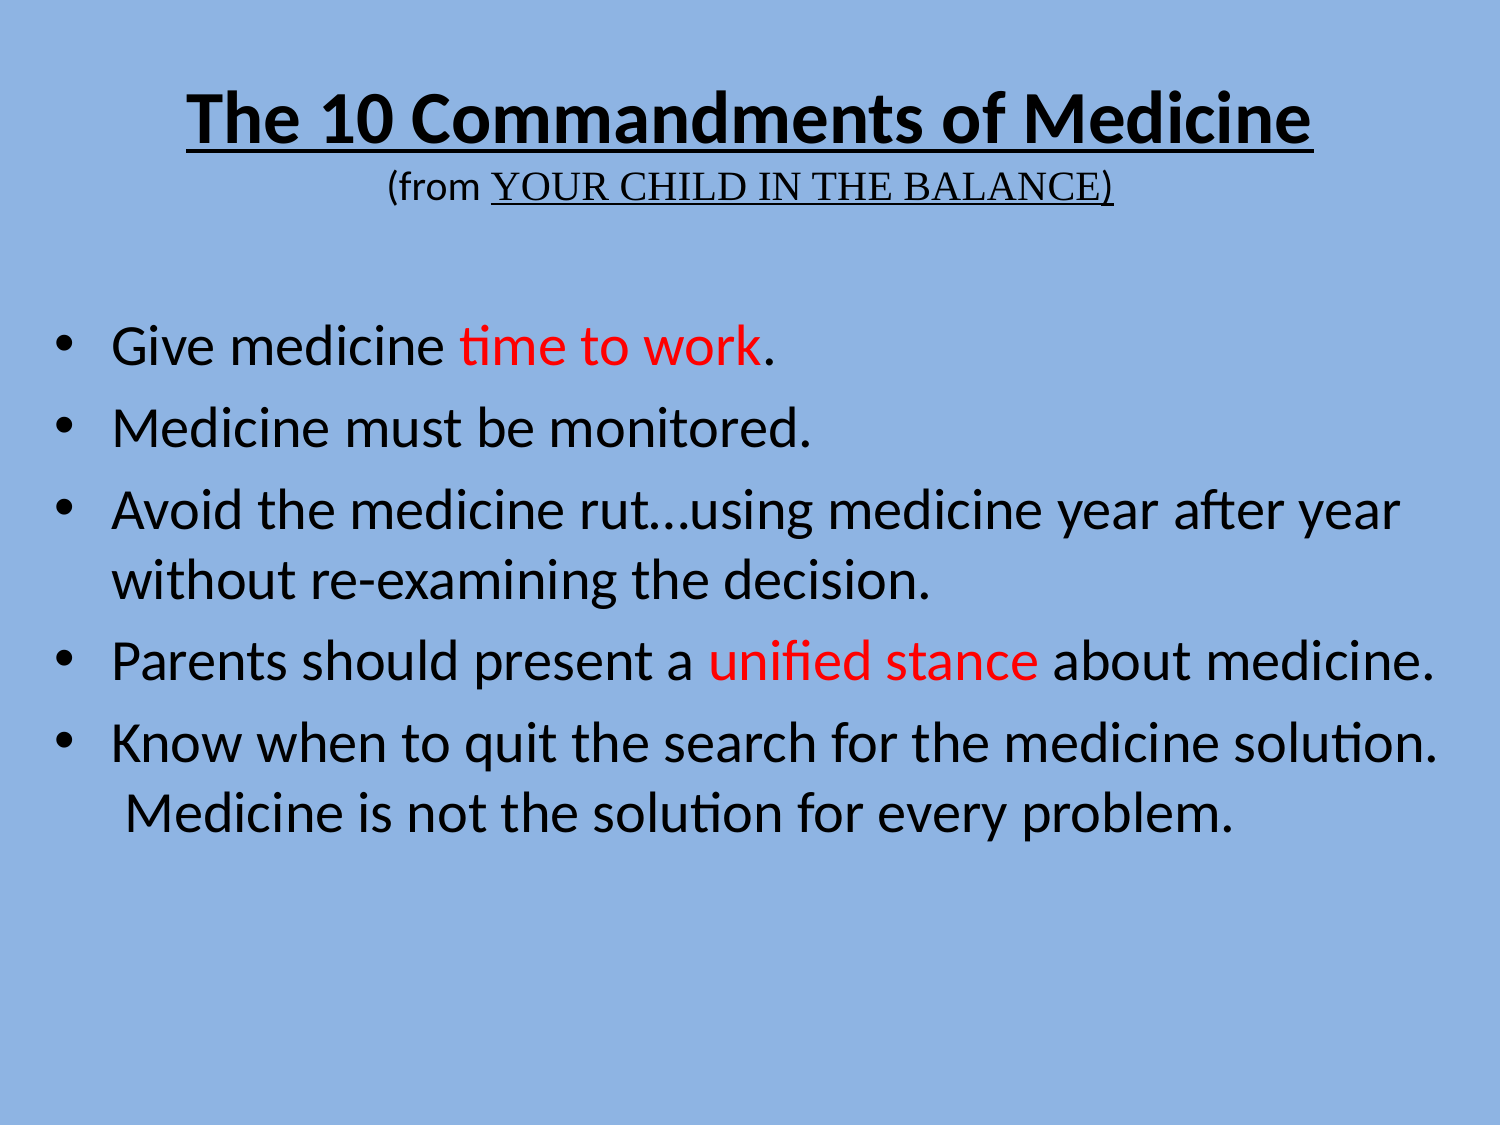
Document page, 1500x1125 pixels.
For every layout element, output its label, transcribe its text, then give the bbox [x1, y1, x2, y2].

list Give medicine time to work. Medicine must be monitored. Avoid the medicine rut…using medicine year after year without re-examining the decision. Parents should present a unified stance about medicine. Know when to quit the search for the medicine solution. Medicine is not the solution for every problem. [40, 299, 1465, 1043]
title The 10 Commandments of Medicine (from YOUR CHILD IN THE BALANCE) [75, 45, 1425, 233]
